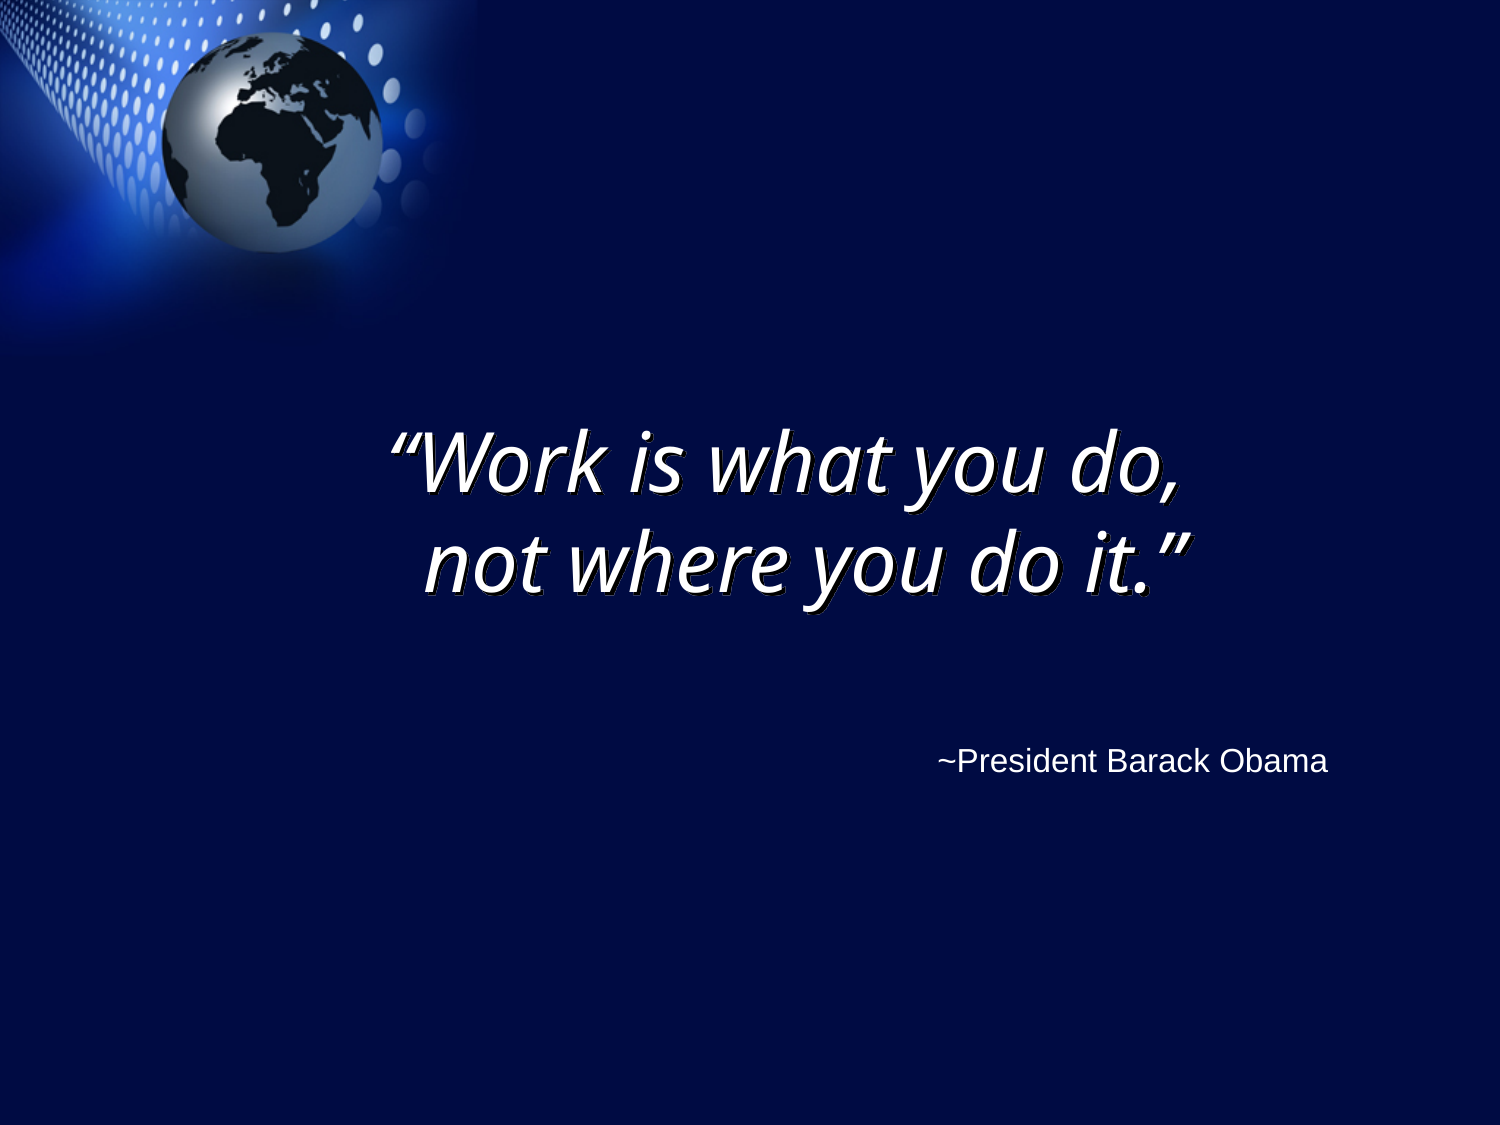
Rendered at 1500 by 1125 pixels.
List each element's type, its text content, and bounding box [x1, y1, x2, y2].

text_box ~President Barack Obama [156, 662, 1344, 857]
title “Work is what you do, not where you do it.” [0, 412, 1200, 607]
picture [0, 0, 1500, 1125]
